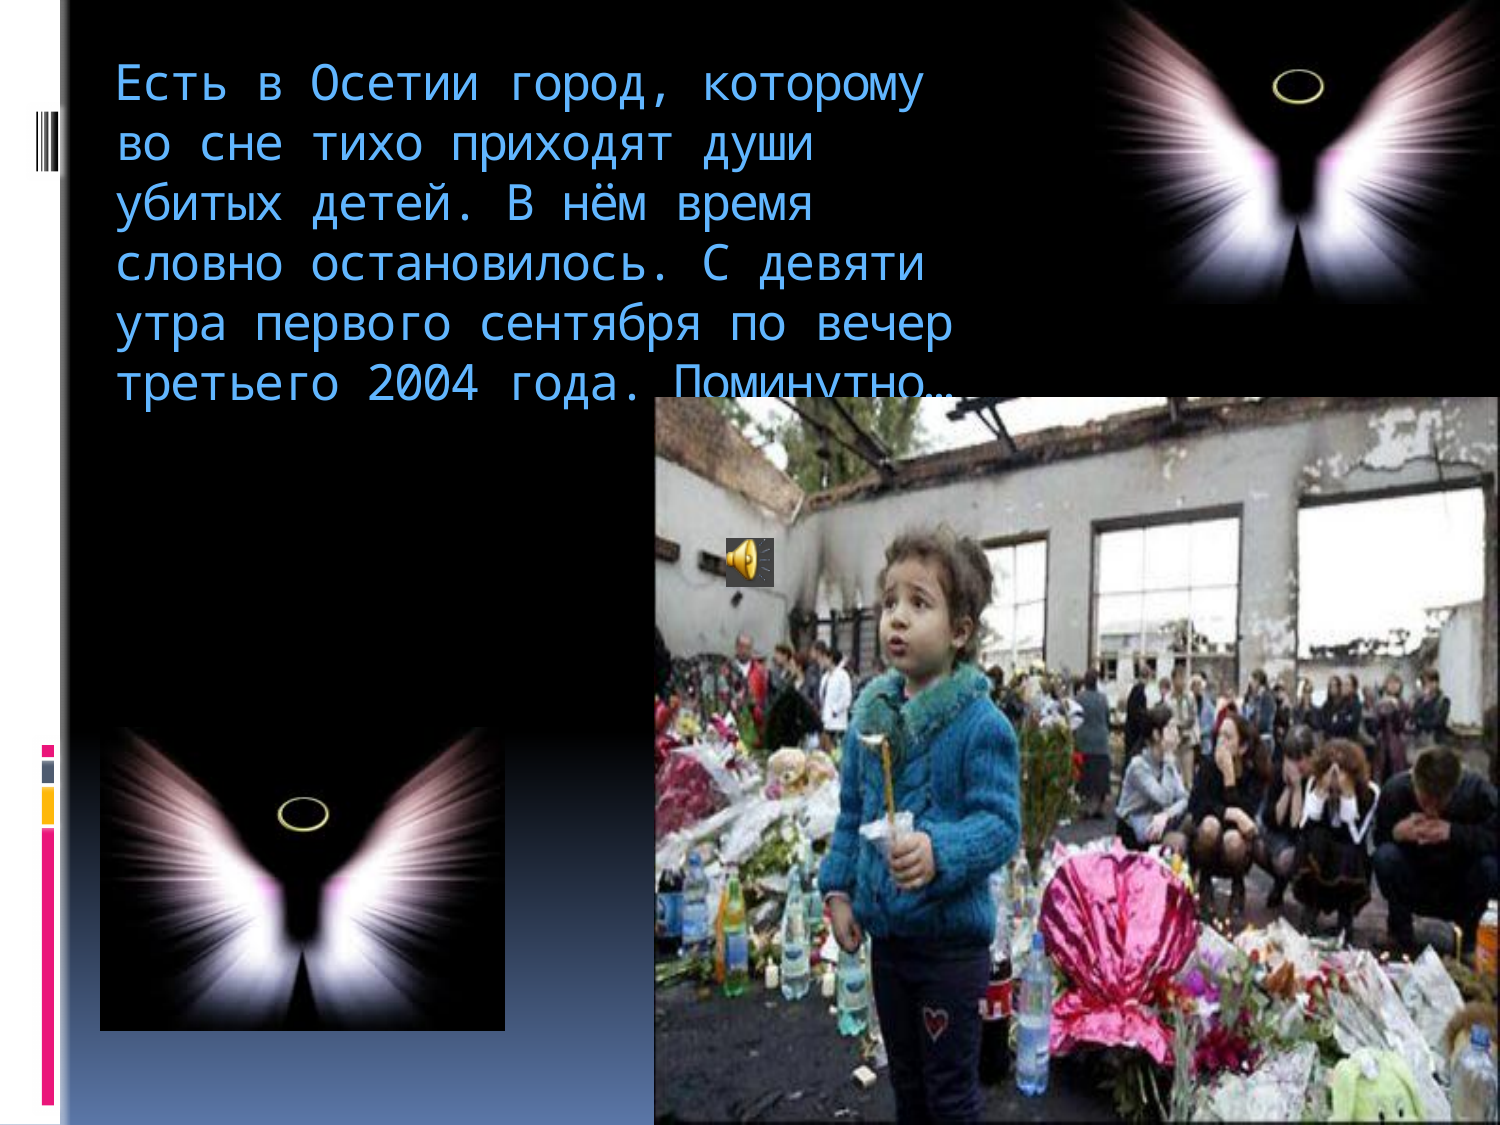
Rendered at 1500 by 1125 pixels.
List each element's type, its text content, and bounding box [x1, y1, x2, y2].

picture [99, 727, 506, 1032]
picture [724, 537, 776, 588]
title Есть в Осетии город, которому во сне тихо приходят души убитых детей. В нём время словно остановилось. С девяти утра первого сентября по вечер третьего 2004 года. Поминутно… [100, 42, 1010, 480]
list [654, 396, 1500, 1125]
picture [1094, 0, 1500, 304]
